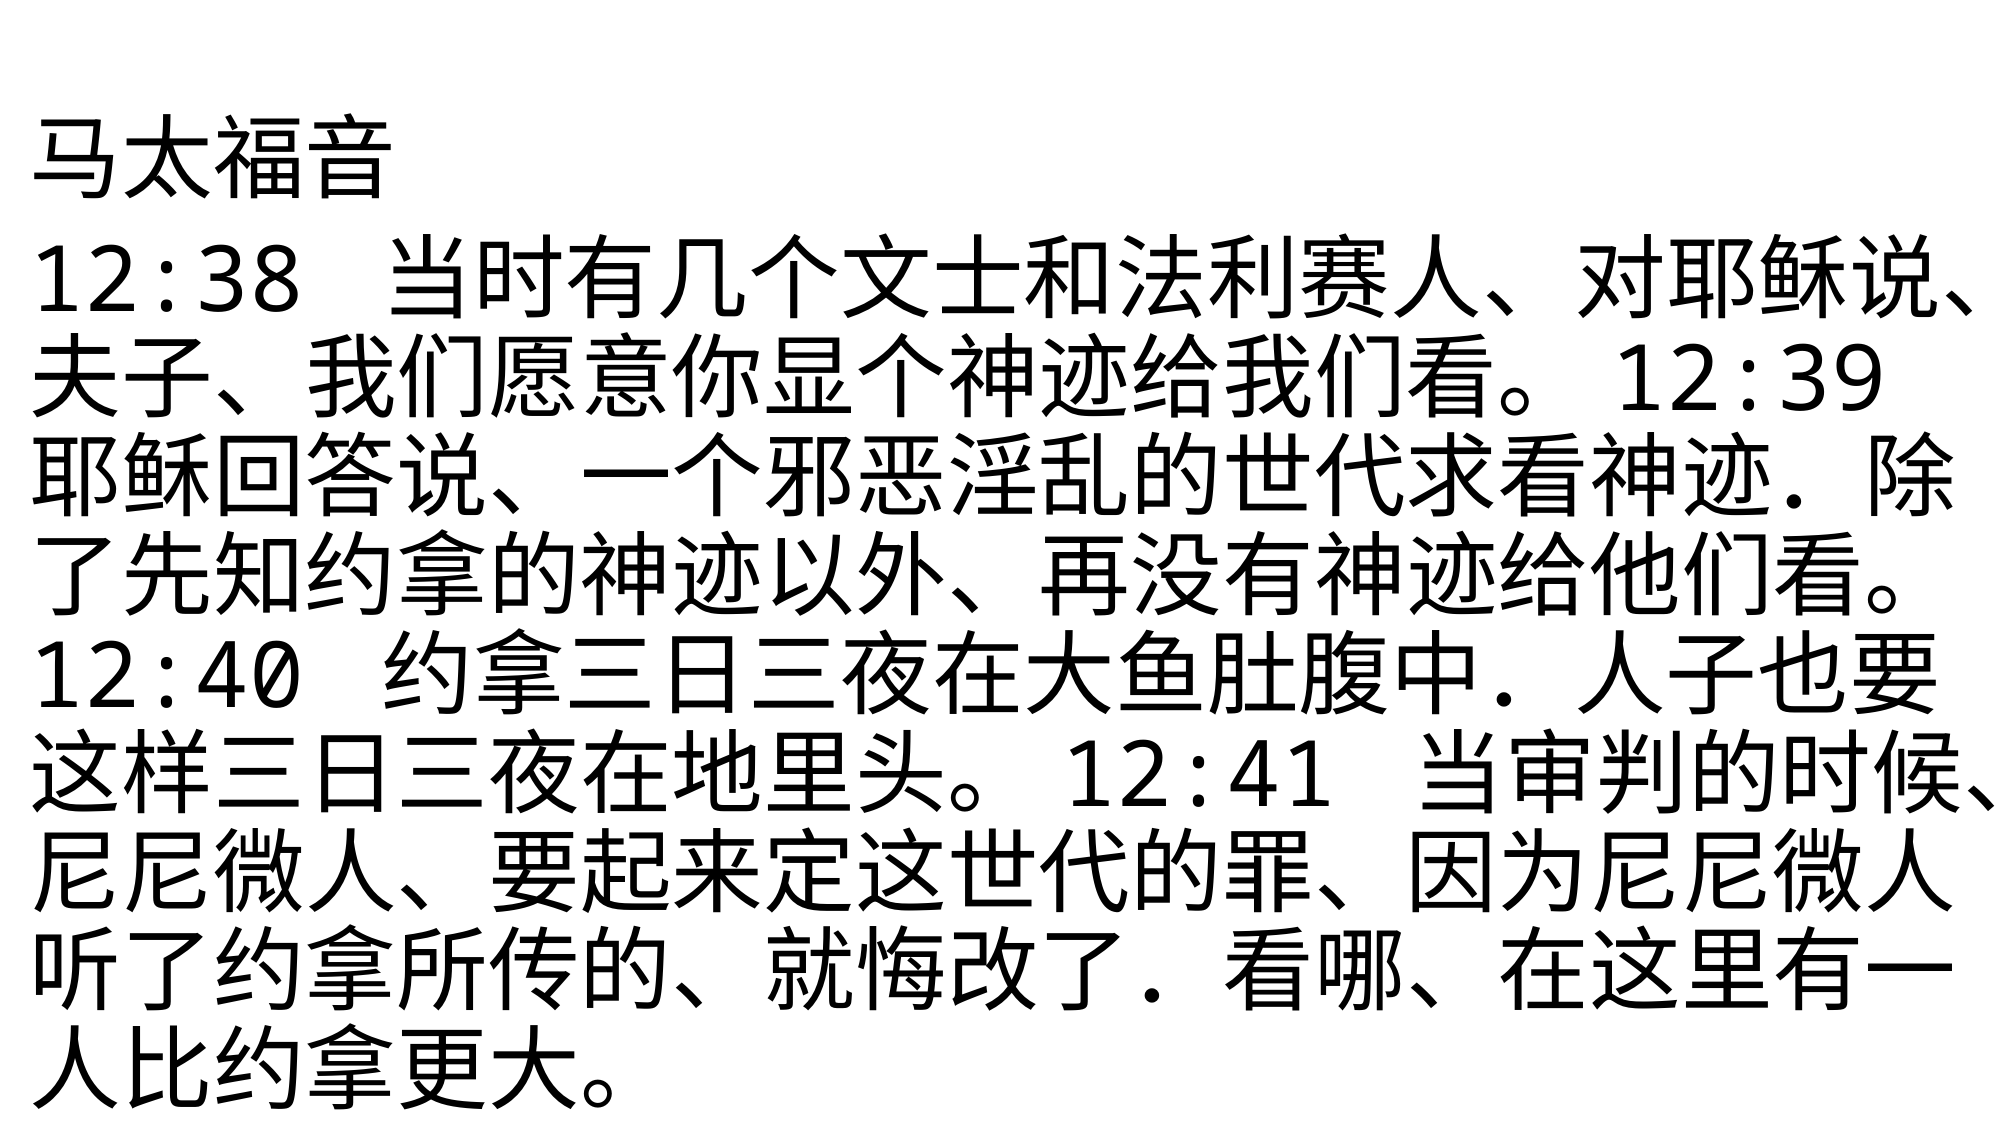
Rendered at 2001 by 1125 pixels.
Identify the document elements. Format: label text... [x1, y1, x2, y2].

list 马太福音 12:38 当时有几个文士和法利赛人、对耶稣说、夫子、我们愿意你显个神迹给我们看。12:39 耶稣回答说、一个邪恶淫乱的世代求看神迹．除了先知约拿的神迹以外、再没有神迹给他们看。12:40 约拿三日三夜在大鱼肚腹中．人子也要这样三日三夜在地里头。12:41 当审判的时候、尼尼微人、要起来定这世代的罪、因为尼尼微人听了约拿所传的、就悔改了．看哪、在这里有一人比约拿更大。 [14, 105, 2000, 819]
